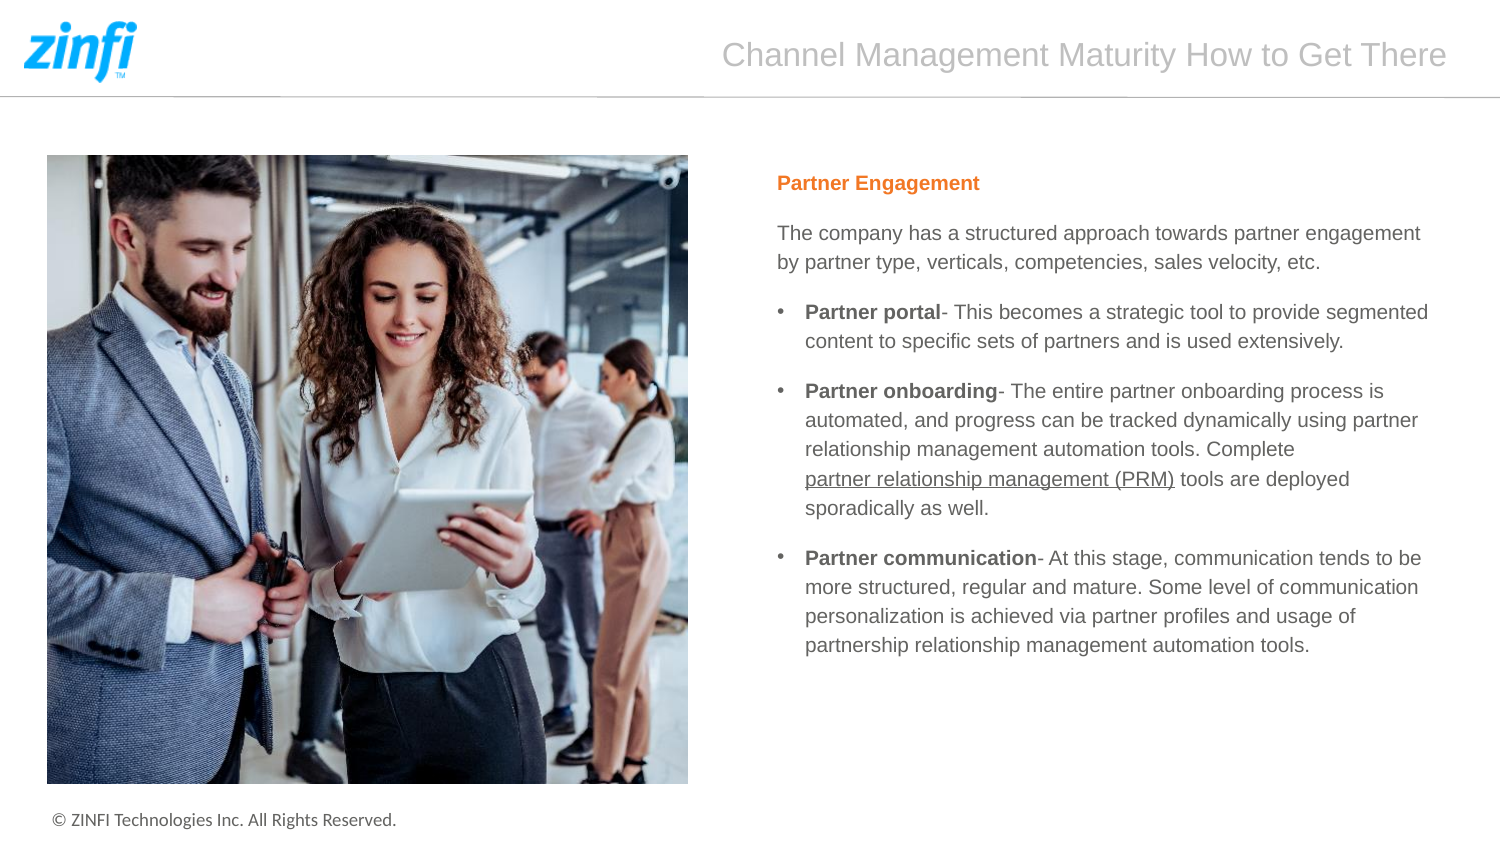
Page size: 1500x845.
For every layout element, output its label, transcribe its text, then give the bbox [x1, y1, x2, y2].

list Partner Engagement The company has a structured approach towards partner engagement by partner type, verticals, competencies, sales velocity, etc. Partner portal- This becomes a strategic tool to provide segmented content to specific sets of partners and is used extensively. Partner onboarding- The entire partner onboarding process is automated, and progress can be tracked dynamically using partner relationship management automation tools. Complete partner relationship management (PRM) tools are deployed sporadically as well. Partner communication- At this stage, communication tends to be more structured, regular and mature. Some level of communication personalization is achieved via partner profiles and usage of partnership relationship management automation tools. [762, 157, 1459, 786]
picture [24, 21, 137, 83]
list Channel Management Maturity How to Get There [189, 6, 1463, 78]
picture [122, 21, 137, 25]
picture [47, 155, 688, 784]
